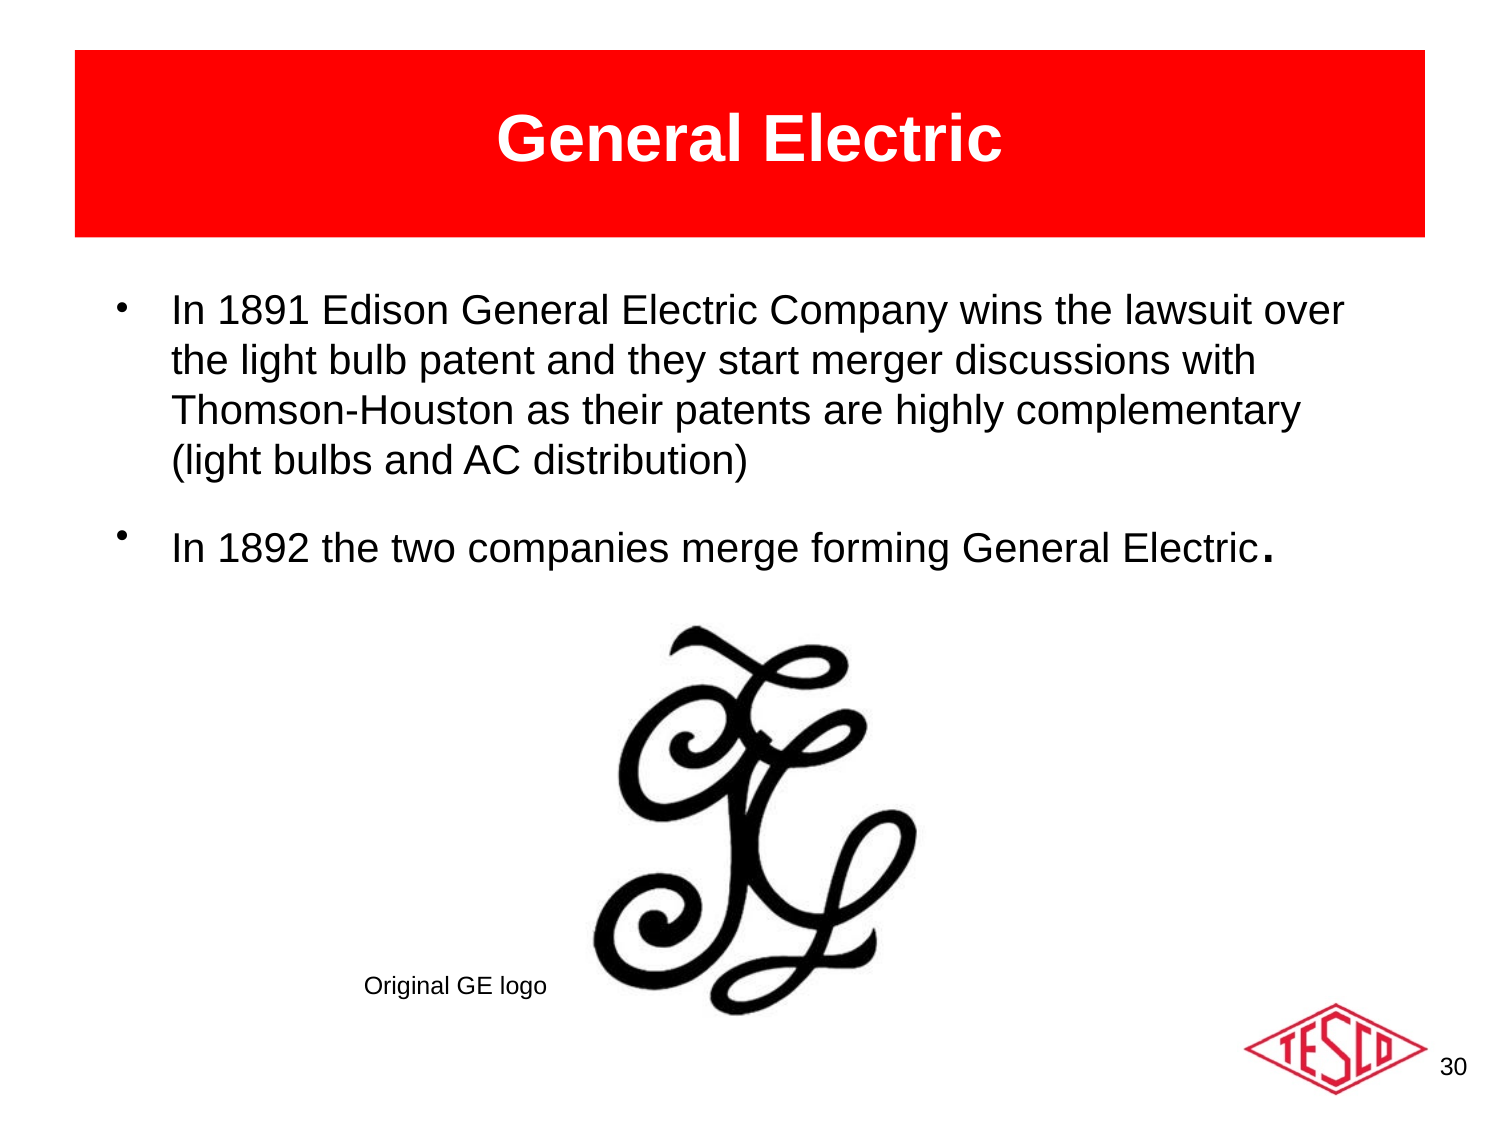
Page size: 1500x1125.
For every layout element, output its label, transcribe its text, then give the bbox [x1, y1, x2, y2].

text_box Original GE logo [225, 962, 432, 1008]
picture [1237, 996, 1438, 1100]
picture [437, 601, 1076, 1041]
title General Electric [75, 87, 1425, 275]
list In 1891 Edison General Electric Company wins the lawsuit over the light bulb patent and they start merger discussions with Thomson-Houston as their patents are highly complementary (light bulbs and AC distribution) In 1892 the two companies merge forming General Electric. [99, 275, 1375, 1018]
